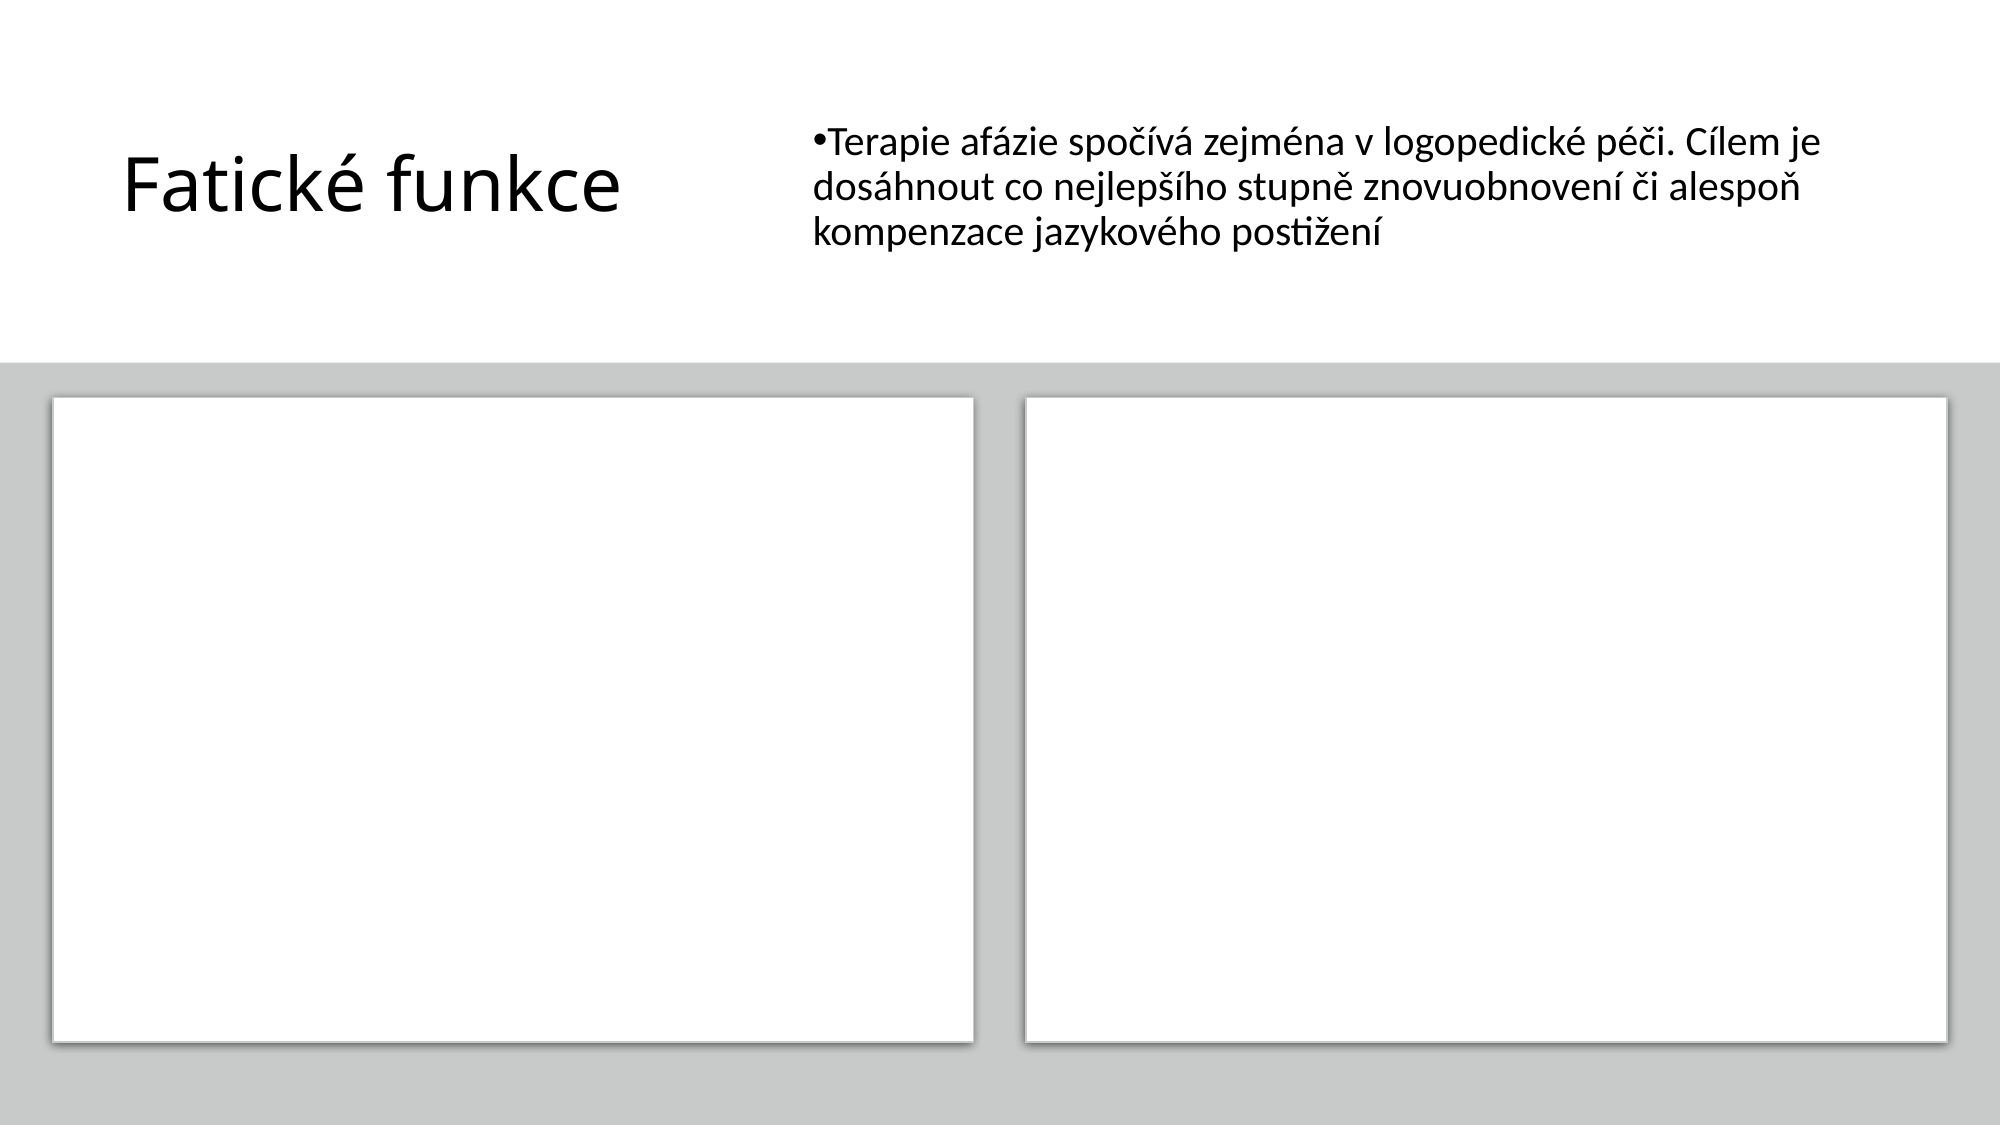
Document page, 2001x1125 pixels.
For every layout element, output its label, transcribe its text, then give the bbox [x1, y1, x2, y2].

text_box [52, 396, 975, 1043]
list Terapie afázie spočívá zejména v logopedické péči. Cílem je dosáhnout co nejlepšího stupně znovuobnovení či alespoň kompenzace jazykového postižení [797, 55, 1893, 319]
title Fatické funkce [106, 55, 711, 320]
text_box [0, 362, 2000, 1125]
text_box [1025, 396, 1948, 1043]
